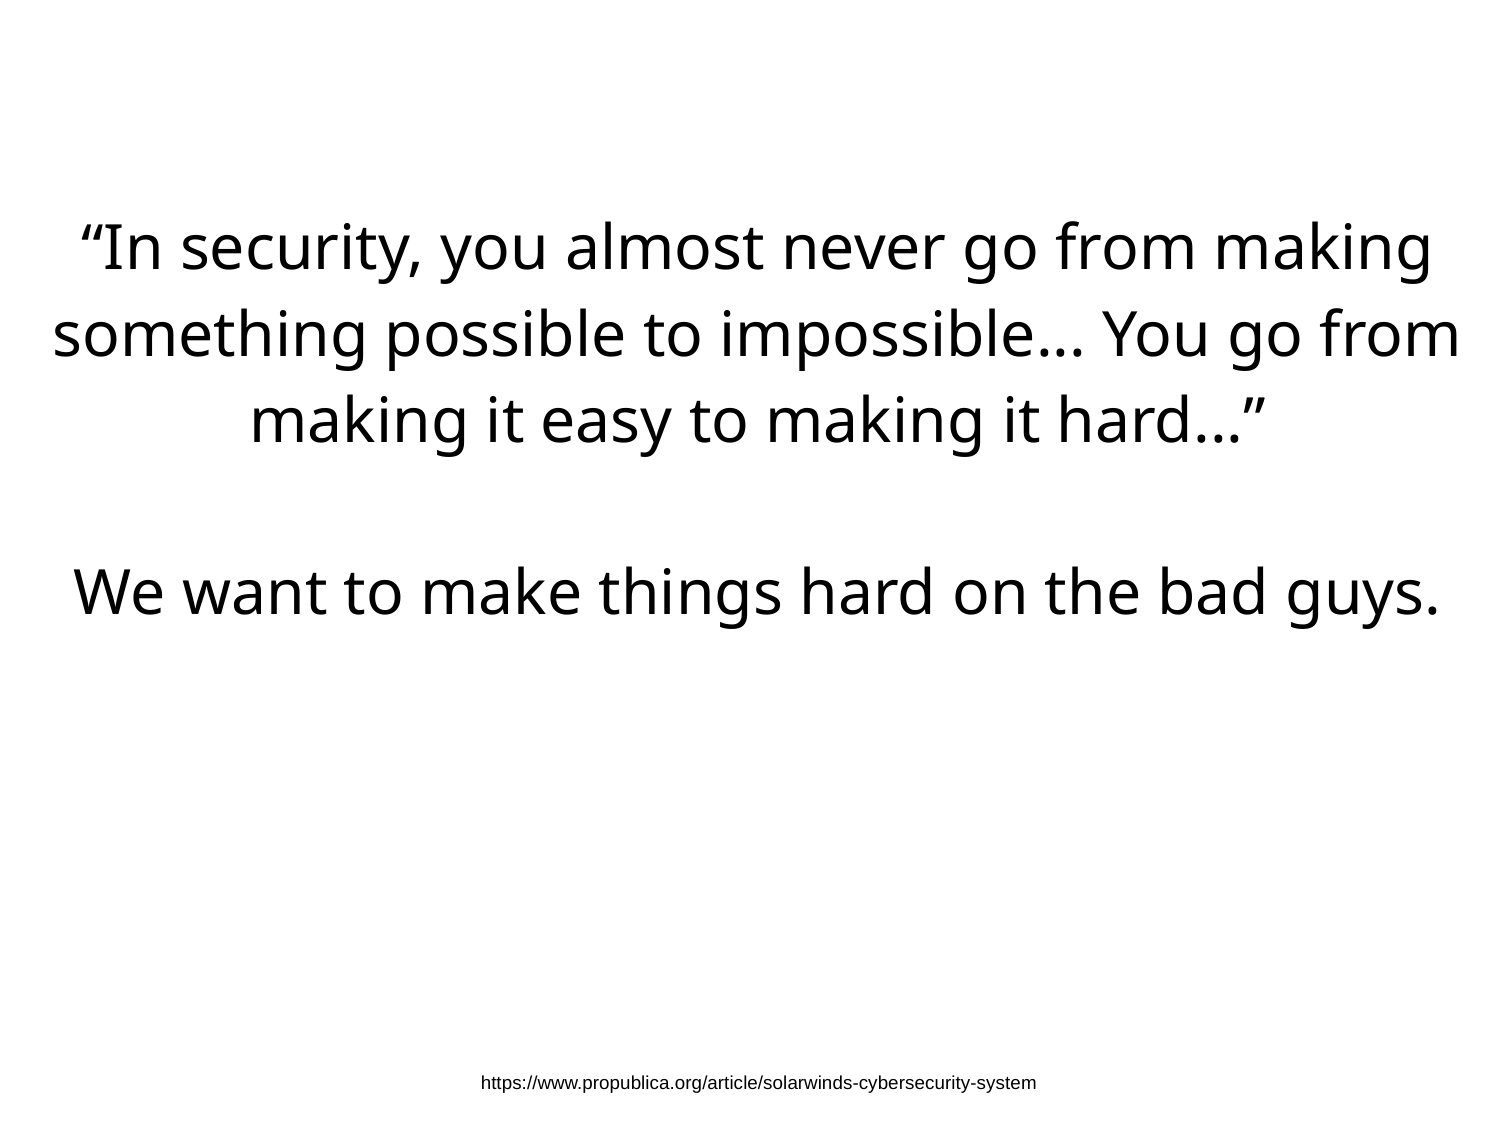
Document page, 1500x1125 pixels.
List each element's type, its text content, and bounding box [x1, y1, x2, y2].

text_box “In security, you almost never go from making something possible to impossible... You go from making it easy to making it hard...” We want to make things hard on the bad guys. [8, 181, 1500, 642]
text_box https://www.propublica.org/article/solarwinds-cybersecurity-system [0, 1059, 1500, 1105]
